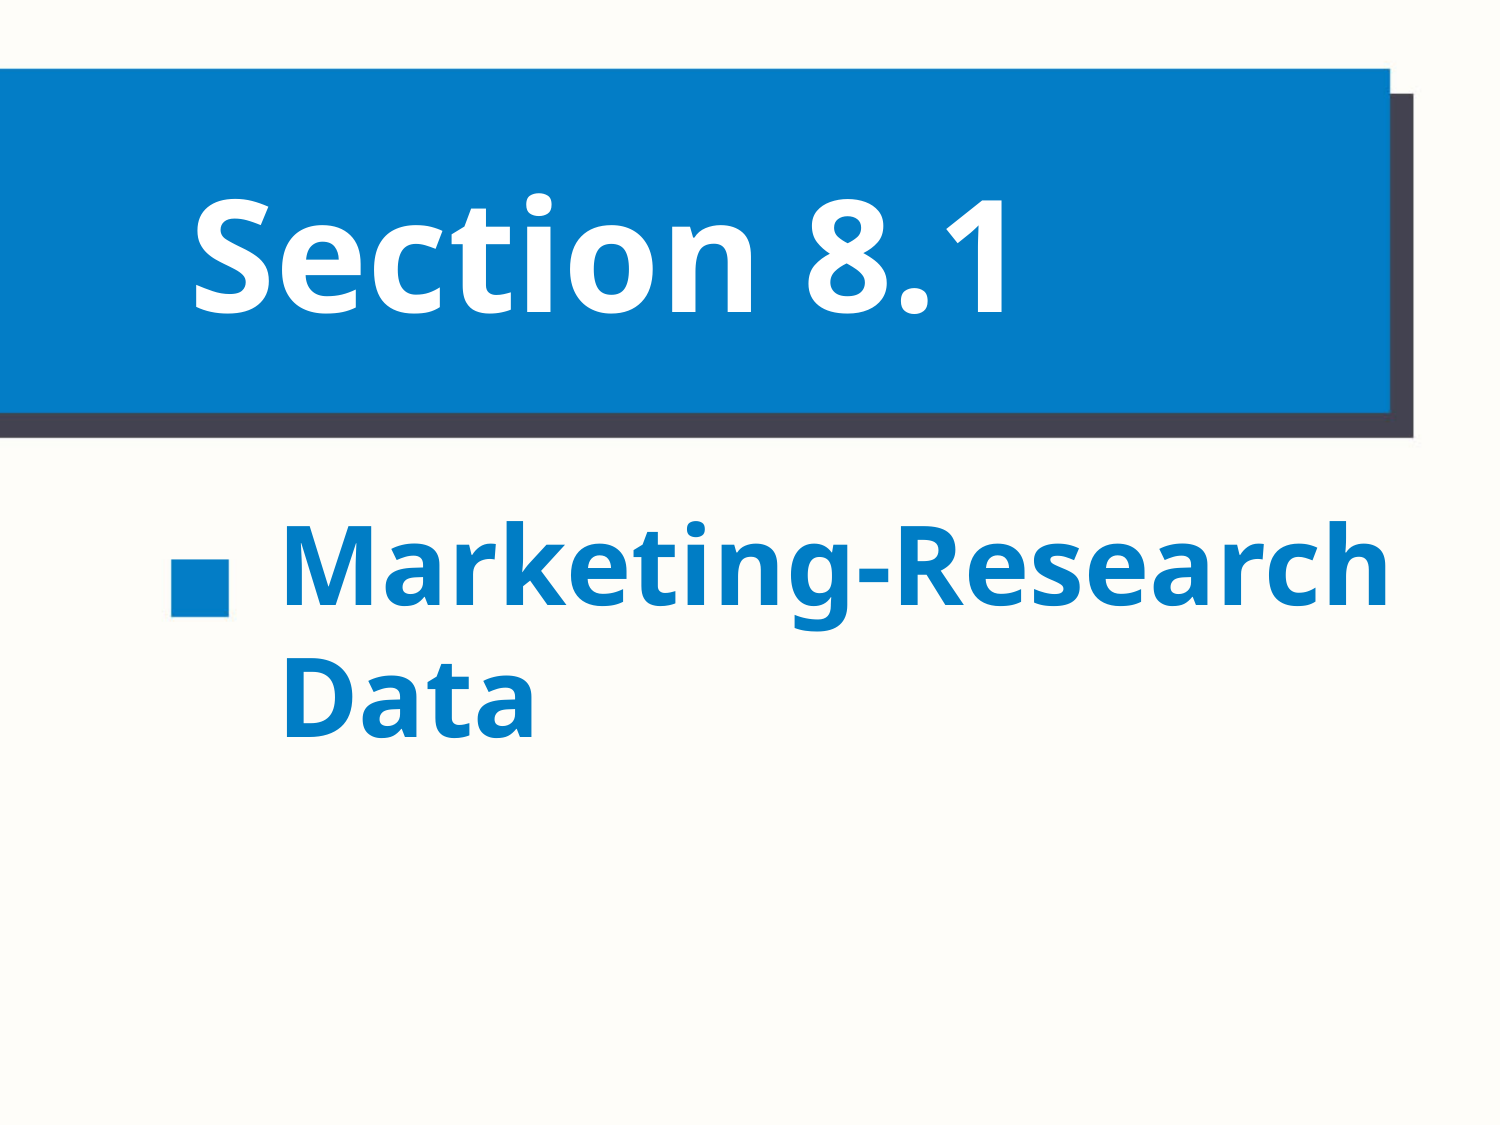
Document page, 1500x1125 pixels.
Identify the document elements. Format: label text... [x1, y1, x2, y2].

title Section 8.1 [174, 99, 1350, 400]
picture [0, 0, 1500, 1125]
list Marketing-Research Data [262, 487, 1450, 1063]
